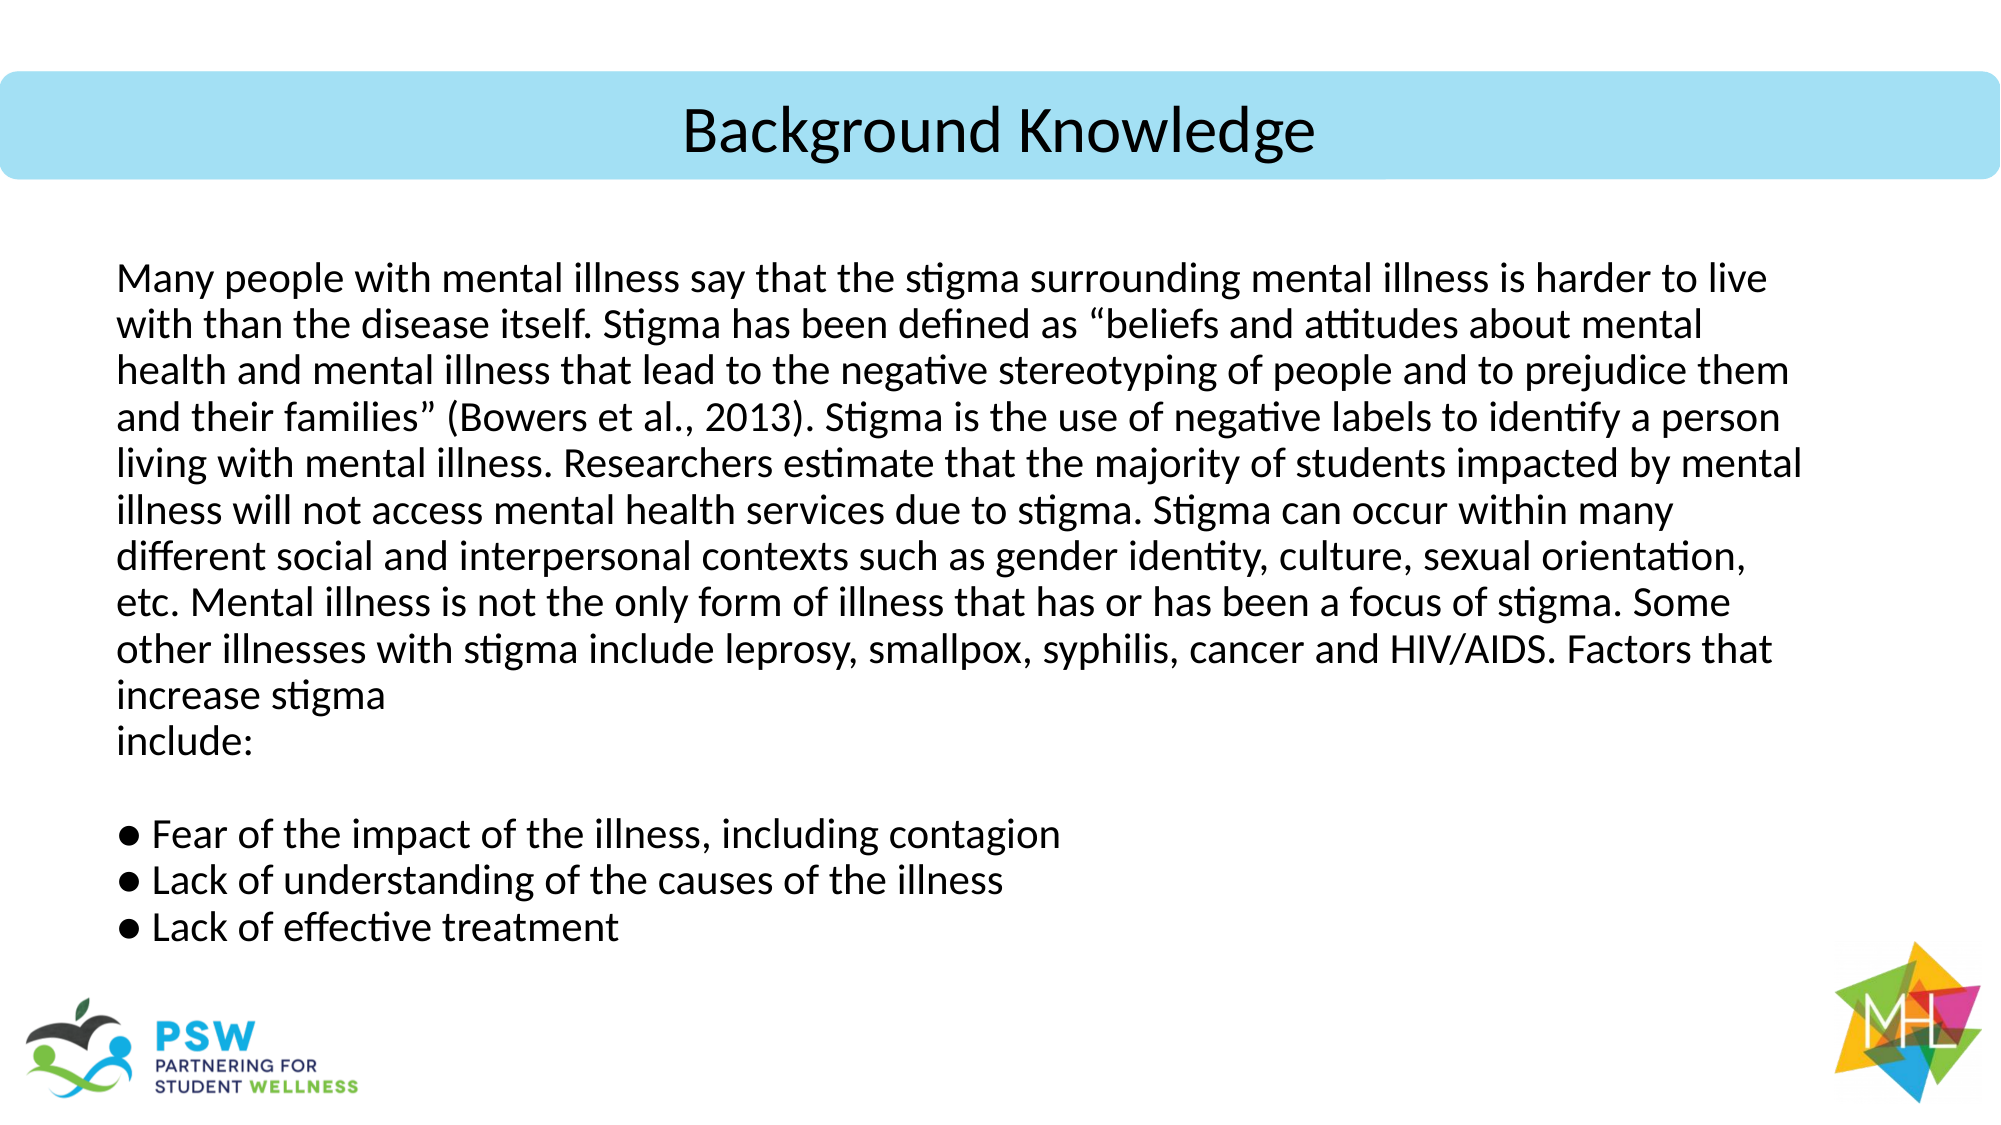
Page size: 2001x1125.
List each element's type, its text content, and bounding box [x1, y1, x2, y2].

list Many people with mental illness say that the stigma surrounding mental illness is harder to live with than the disease itself. Stigma has been defined as “beliefs and attitudes about mental health and mental illness that lead to the negative stereotyping of people and to prejudice them and their families” (Bowers et al., 2013). Stigma is the use of negative labels to identify a person living with mental illness. Researchers estimate that the majority of students impacted by mental illness will not access mental health services due to stigma. Stigma can occur within many different social and interpersonal contexts such as gender identity, culture, sexual orientation, etc. Mental illness is not the only form of illness that has or has been a focus of stigma. Some other illnesses with stigma include leprosy, smallpox, syphilis, cancer and HIV/AIDS. Factors that increase stigma include: ● Fear of the impact of the illness, including contagion ● Lack of understanding of the causes of the illness ● Lack of effective treatment [101, 247, 1830, 961]
text_box Background Knowledge [0, 72, 2000, 179]
picture [0, 0, 2001, 1125]
